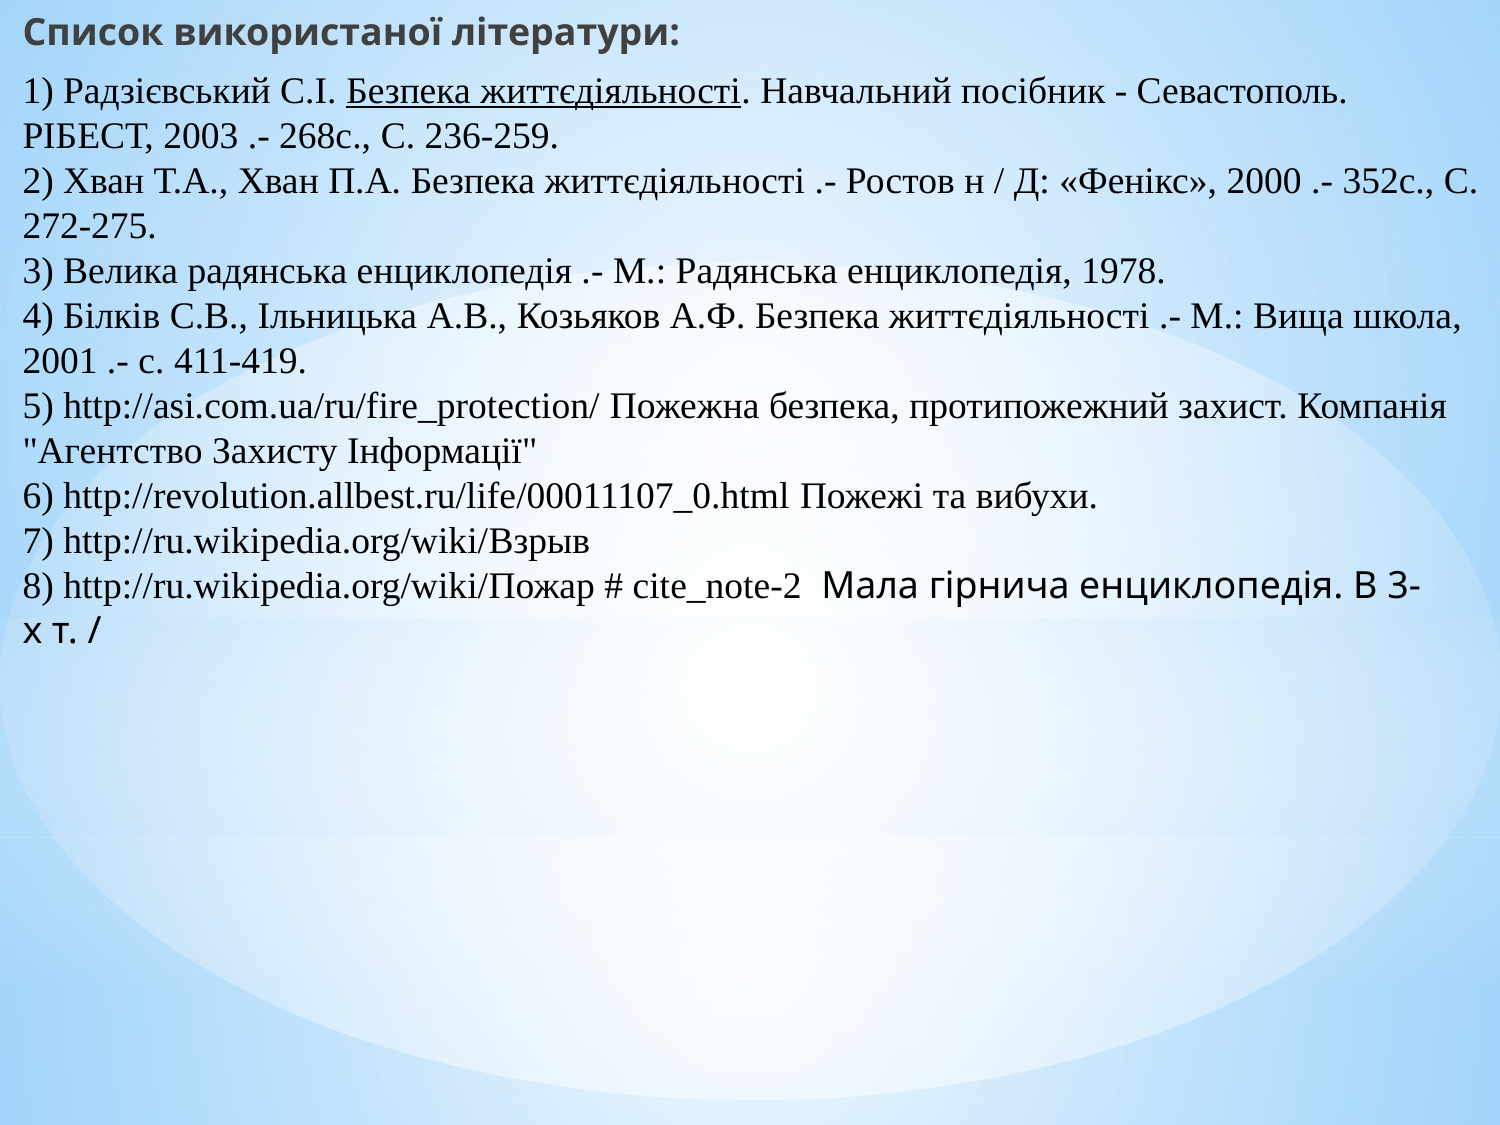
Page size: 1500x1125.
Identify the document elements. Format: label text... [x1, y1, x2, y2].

list Список використаної літератури: 1) Радзієвський С.І. Безпека життєдіяльності. Навчальний посібник - Севастополь. РІБЕСТ, 2003 .- 268с., С. 236-259. 2) Хван Т.А., Хван П.А. Безпека життєдіяльності .- Ростов н / Д: «Фенікс», 2000 .- 352с., С. 272-275. 3) Велика радянська енциклопедія .- М.: Радянська енциклопедія, 1978. 4) Білків С.В., Ільницька А.В., Козьяков А.Ф. Безпека життєдіяльності .- М.: Вища школа, 2001 .- с. 411-419. 5) http://asi.com.ua/ru/fire_protection/ Пожежна безпека, протипожежний захист. Компанія "Агентство Захисту Інформації" 6) http://revolution.allbest.ru/life/00011107_0.html Пожежі та вибухи. 7) http://ru.wikipedia.org/wiki/Взрыв 8) http://ru.wikipedia.org/wiki/Пожар # cite_note-2 Мала гірнича енциклопедія. В 3-х т. / [0, 0, 1500, 1125]
